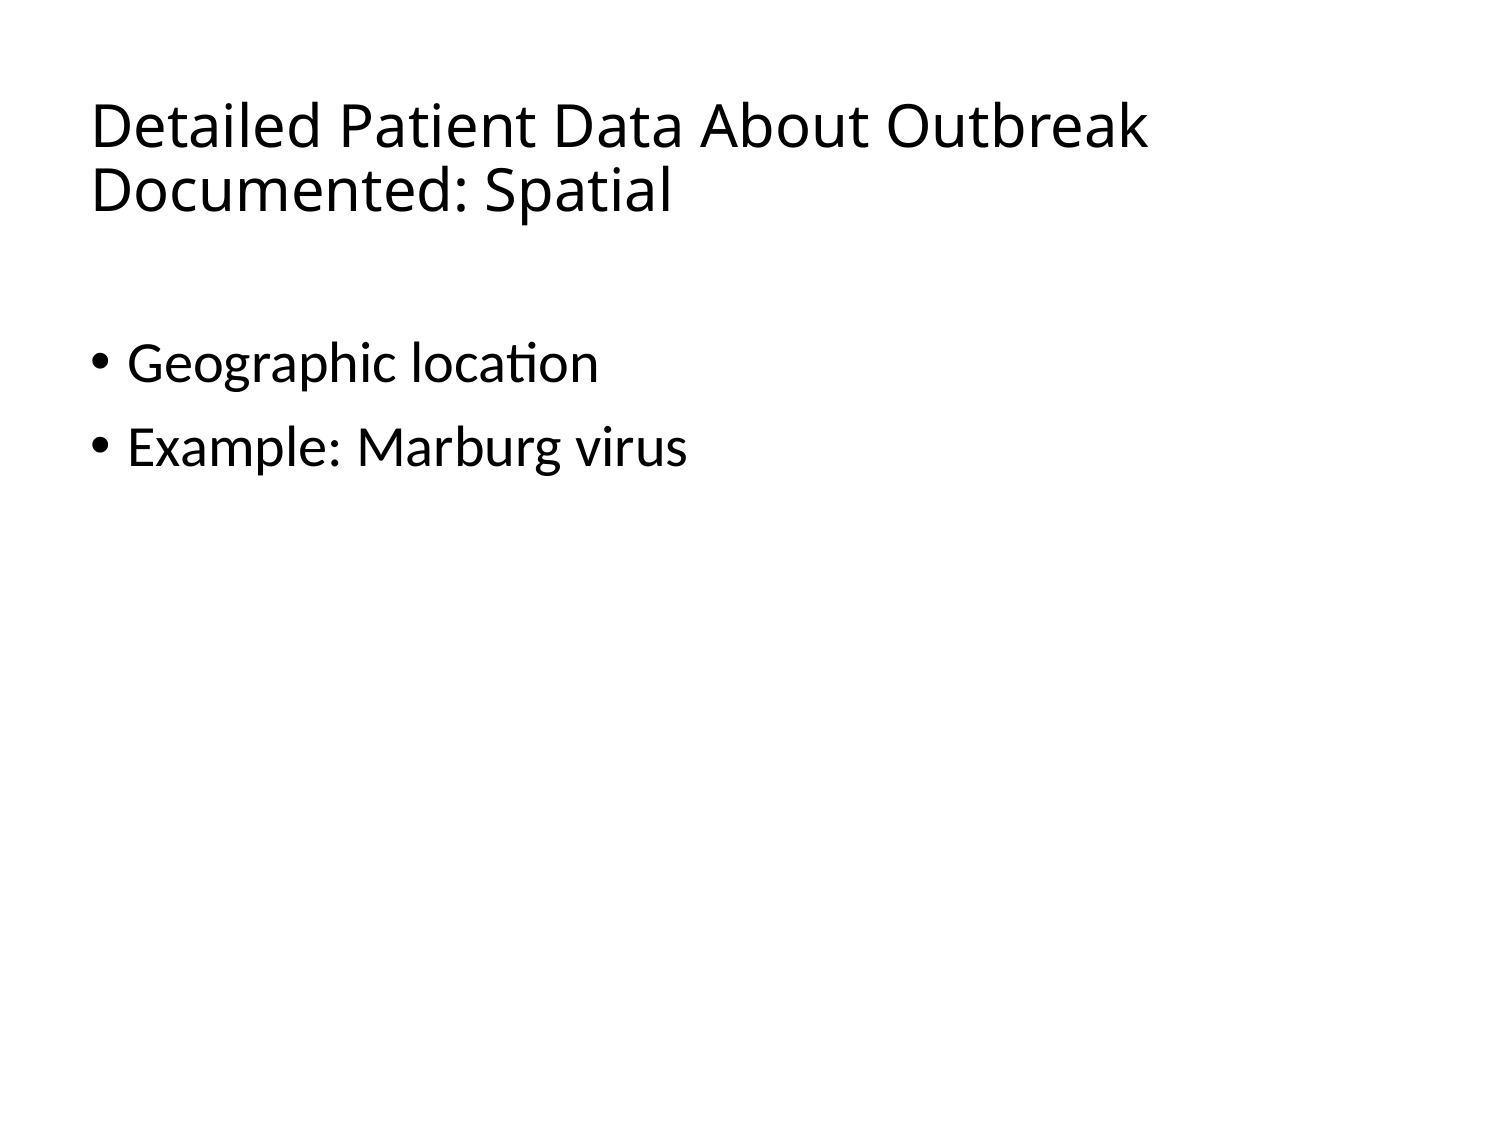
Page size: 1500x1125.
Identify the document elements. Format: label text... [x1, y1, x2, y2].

list Geographic location Example: Marburg virus [75, 324, 1425, 1068]
title Detailed Patient Data About Outbreak Documented: Spatial [75, 87, 1425, 233]
